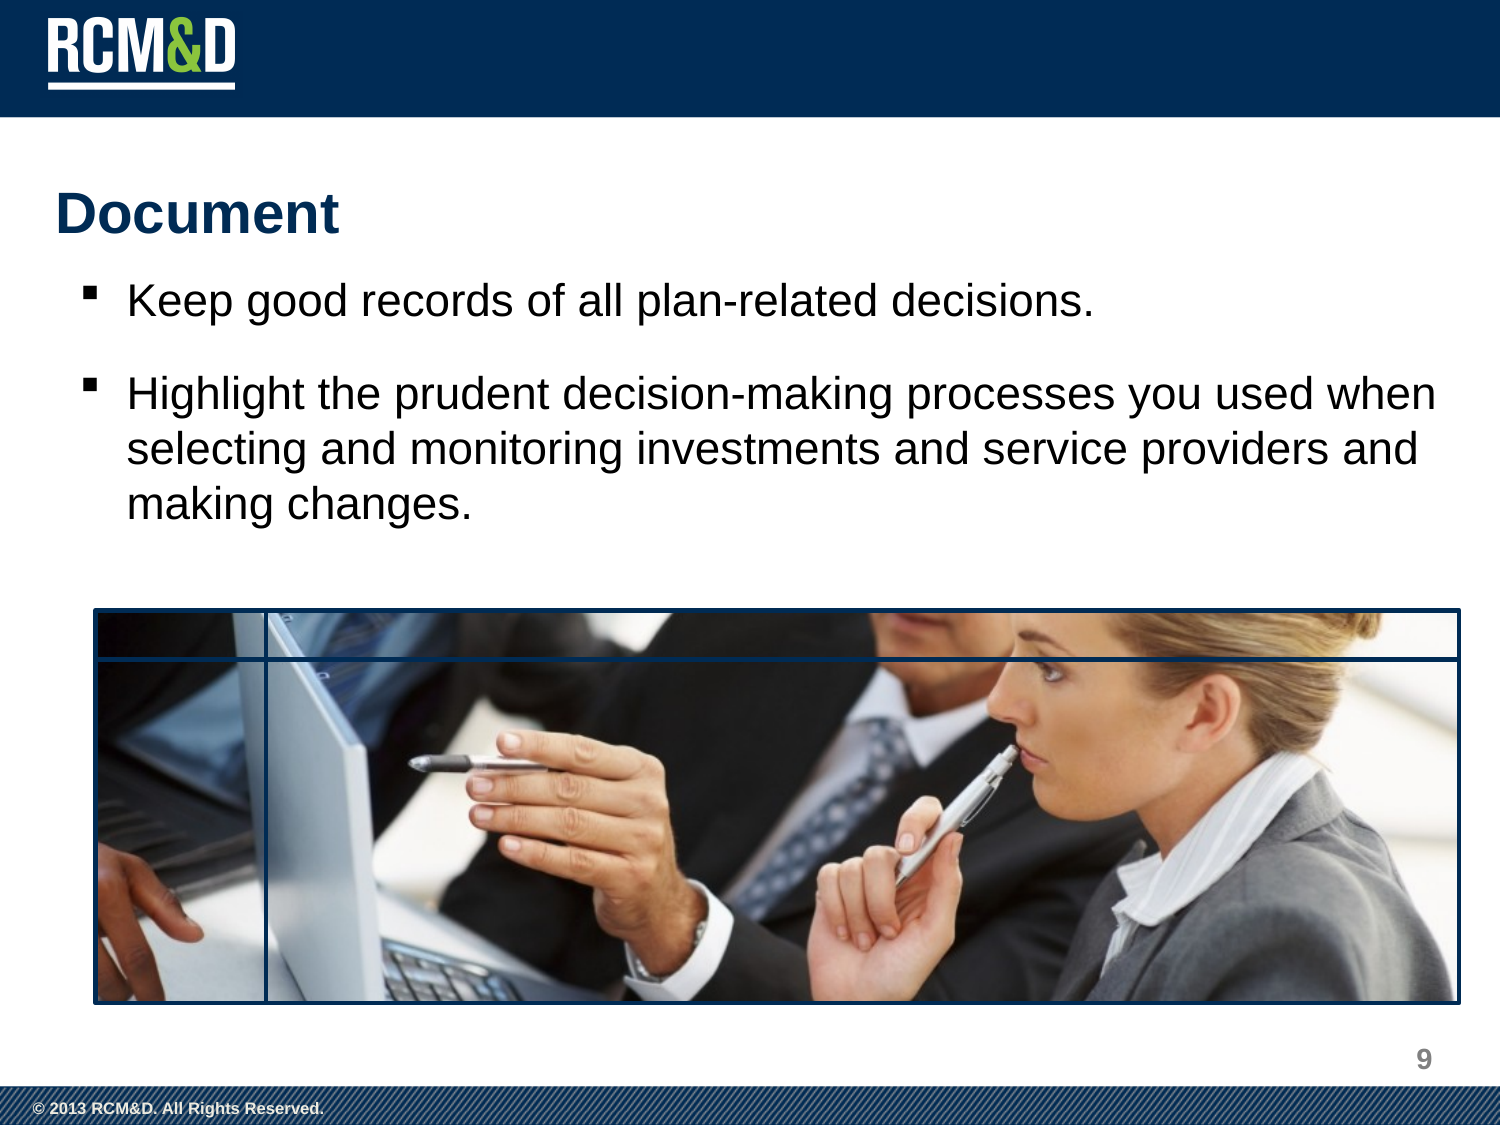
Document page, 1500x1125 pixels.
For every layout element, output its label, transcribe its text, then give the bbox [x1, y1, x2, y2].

text_box 8 [1389, 1033, 1460, 1094]
title Document [40, 167, 1463, 257]
picture [0, 0, 1500, 1125]
text_box Keep good records of all plan-related decisions. Highlight the prudent decision-making processes you used when selecting and monitoring investments and service providers and making changes. [64, 263, 1461, 536]
